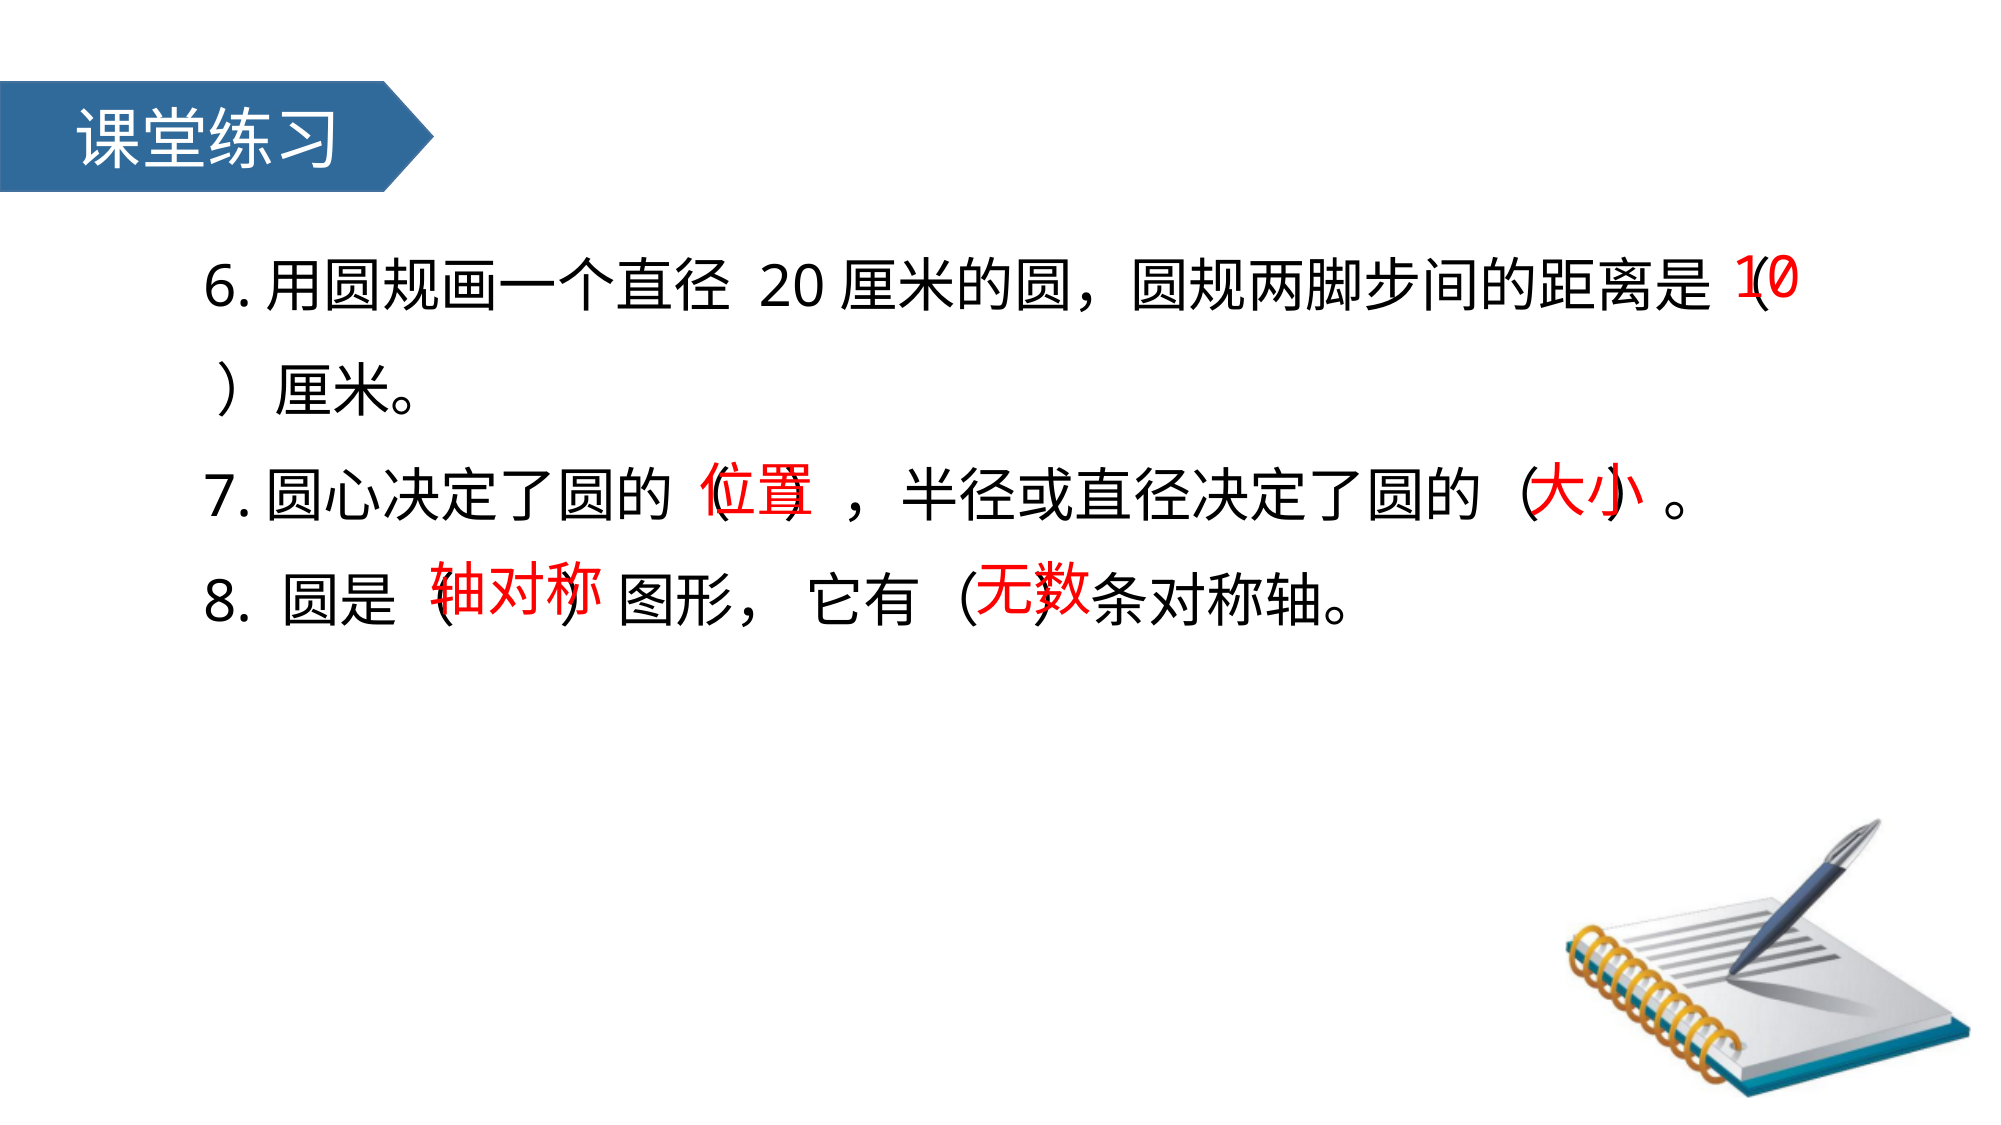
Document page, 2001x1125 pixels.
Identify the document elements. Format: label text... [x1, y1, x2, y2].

text_box 无数 [961, 544, 1108, 630]
text_box 6.用圆规画一个直径 20厘米的圆，圆规两脚步间的距离是（ ）厘米。 7.圆心决定了圆的（ ），半径或直径决定了圆的（ ）。 8. 圆是（ ）图形， 它有（ ）条对称轴。 [188, 205, 1881, 641]
text_box 大小 [1513, 446, 1661, 531]
text_box 10 [1717, 231, 1817, 317]
text_box 课堂练习 [0, 82, 433, 191]
text_box 轴对称 [414, 544, 619, 630]
picture [1552, 817, 1982, 1104]
text_box 位置 [683, 446, 830, 531]
